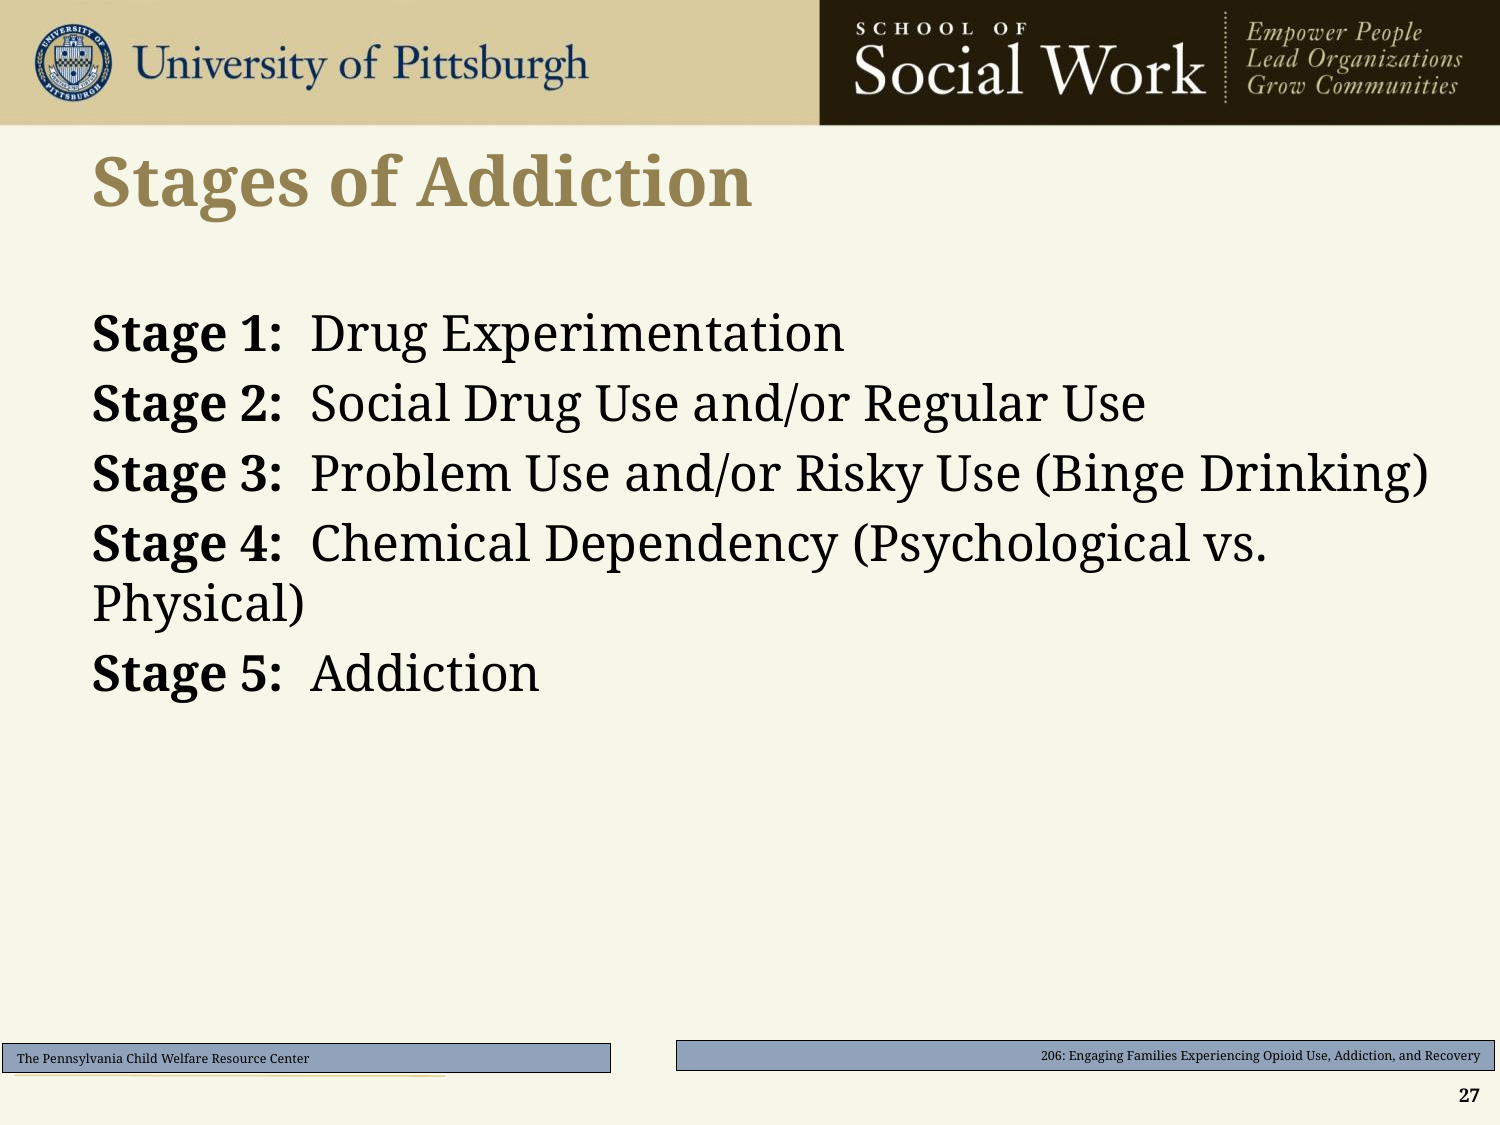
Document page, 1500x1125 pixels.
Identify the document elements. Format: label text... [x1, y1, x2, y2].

picture [0, 0, 1500, 1125]
slide_number 27 [1327, 1080, 1496, 1113]
list Stage 1: Drug Experimentation Stage 2: Social Drug Use and/or Regular Use Stage 3: Problem Use and/or Risky Use (Binge Drinking) Stage 4: Chemical Dependency (Psychological vs. Physical) Stage 5: Addiction [76, 293, 1471, 956]
title Stages of Addiction [76, 129, 1428, 228]
